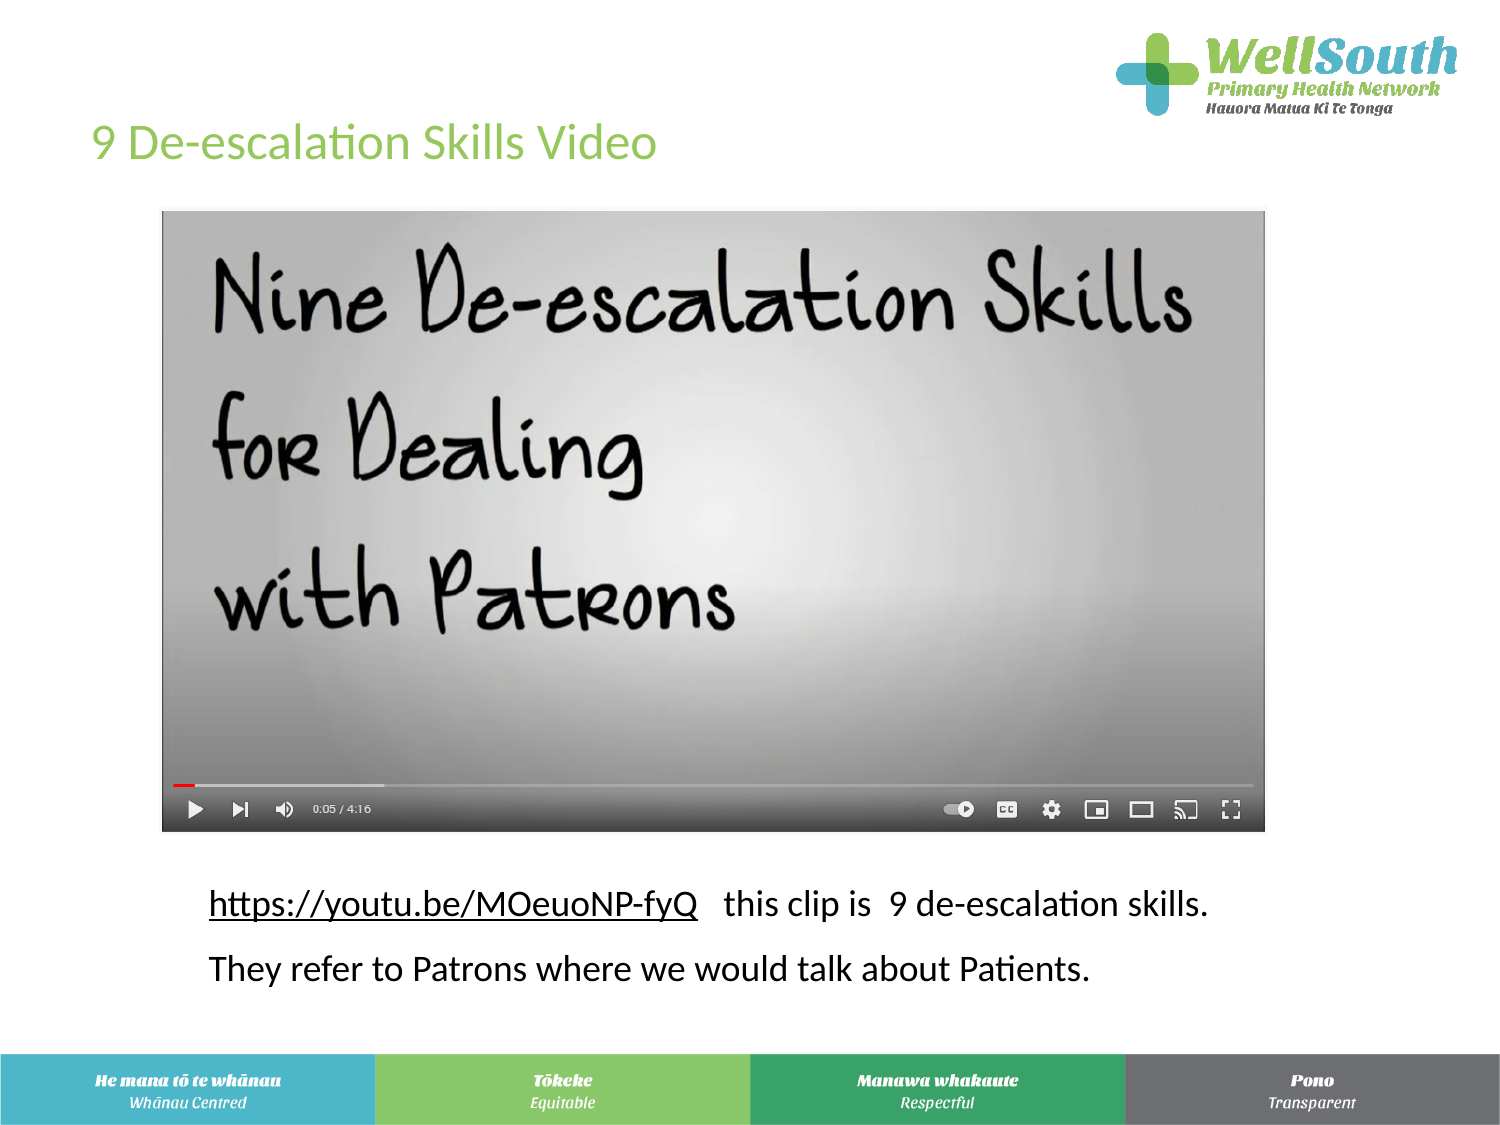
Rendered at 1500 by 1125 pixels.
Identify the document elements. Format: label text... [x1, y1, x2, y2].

title 9 De-escalation Skills Video [75, 45, 1425, 233]
text_box https://youtu.be/MOeuoNP-fyQ this clip is 9 de-escalation skills. They refer to Patrons where we would talk about Patients. [193, 868, 1233, 996]
picture [0, 1054, 1500, 1125]
picture [158, 205, 1268, 835]
picture [1081, 3, 1500, 142]
